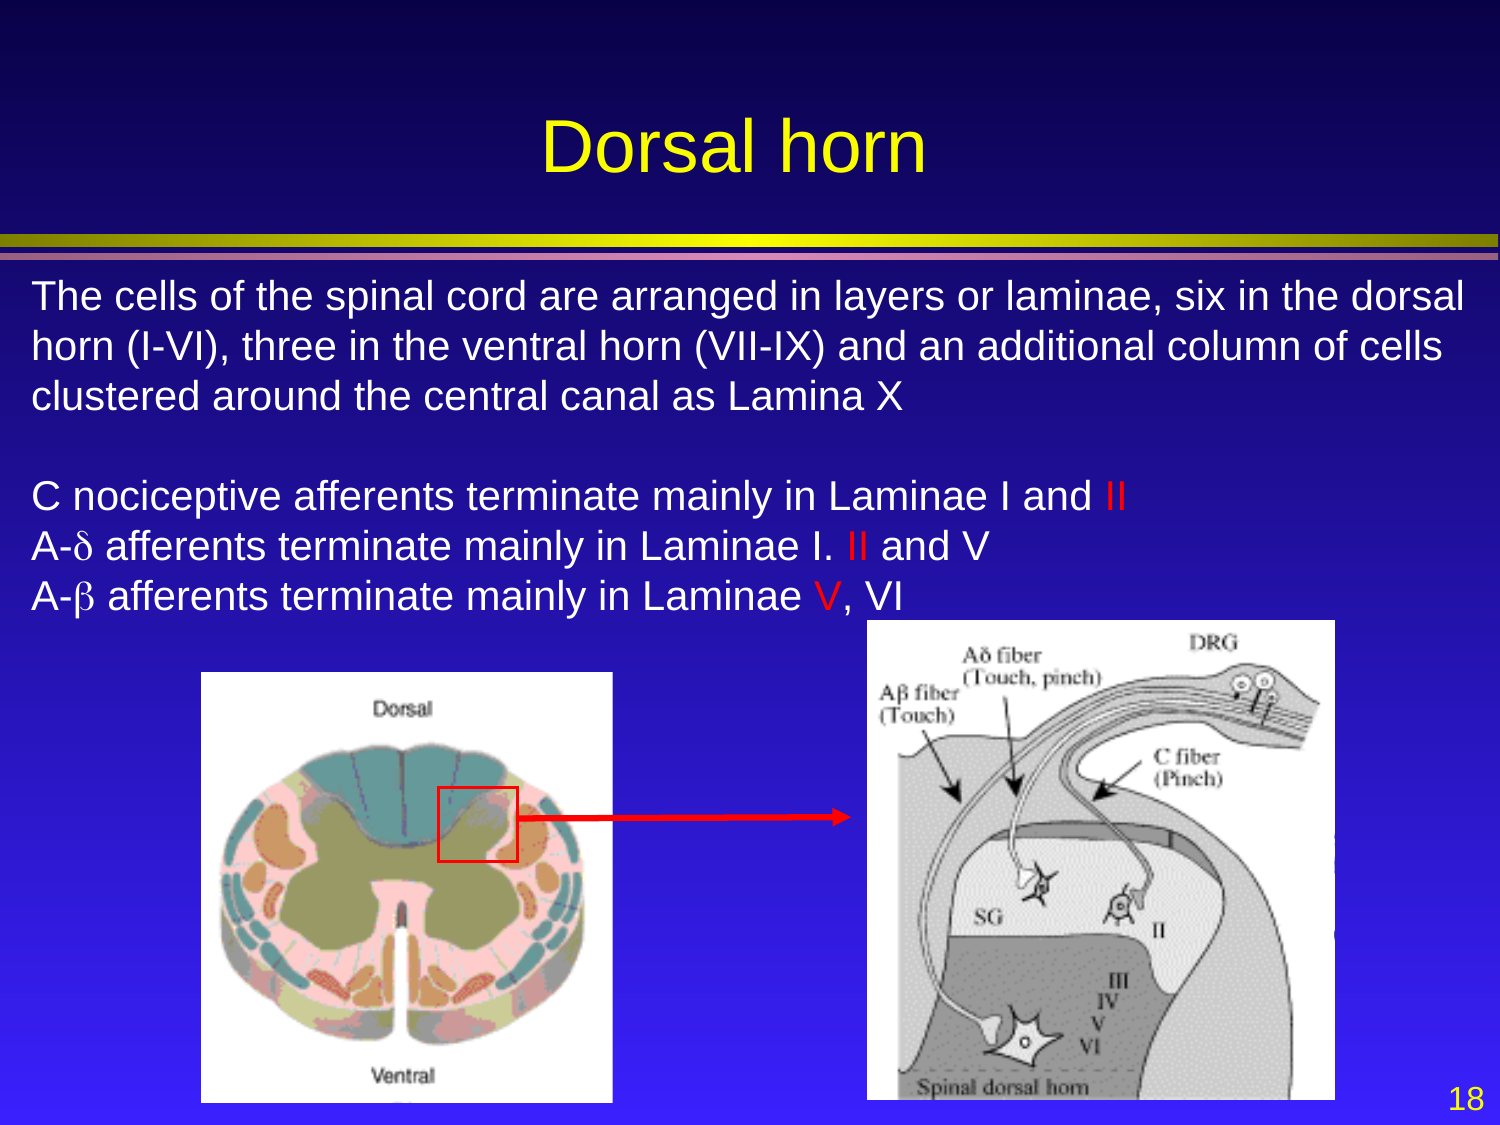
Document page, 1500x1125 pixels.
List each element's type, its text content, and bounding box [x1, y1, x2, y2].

text_box The cells of the spinal cord are arranged in layers or laminae, six in the dorsal horn (I-VI), three in the ventral horn (VII-IX) and an additional column of cells clustered around the central canal as Lamina X C nociceptive afferents terminate mainly in Laminae I and II A-d afferents terminate mainly in Laminae I. II and V A-b afferents terminate mainly in Laminae V, VI [16, 261, 1500, 676]
picture [200, 672, 613, 1103]
text_box [618, 811, 852, 824]
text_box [867, 619, 1335, 1101]
title Dorsal horn [0, 0, 1471, 196]
text_box 18 [1432, 1069, 1500, 1125]
